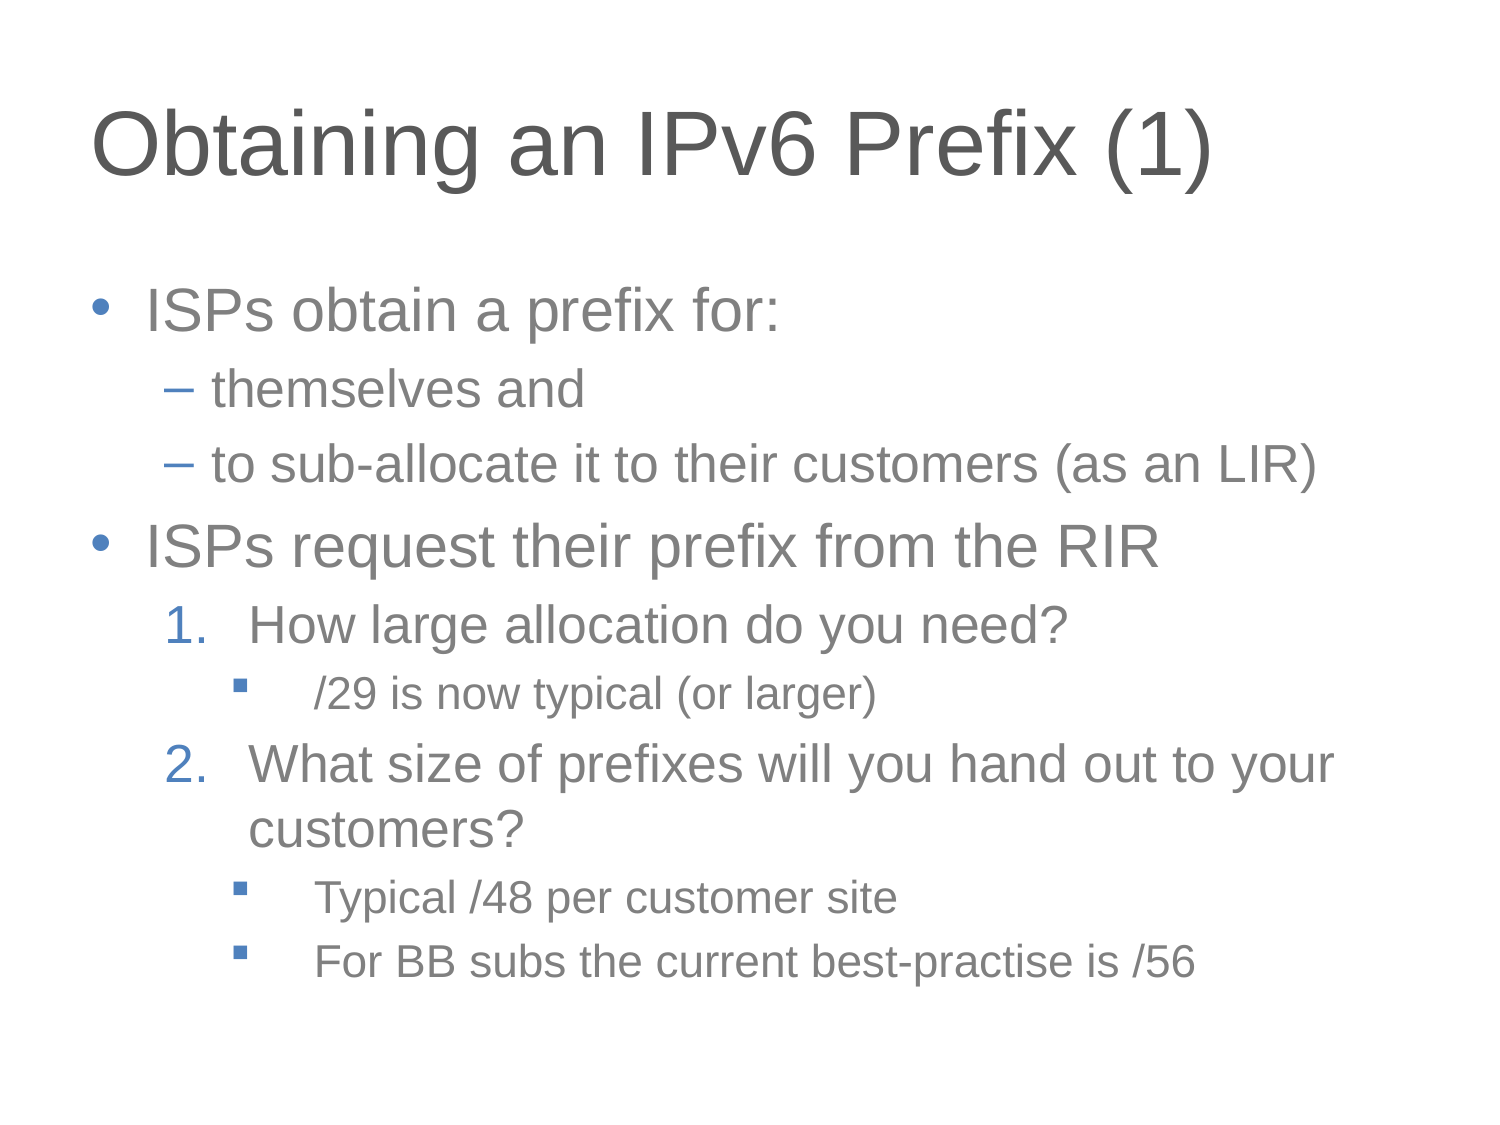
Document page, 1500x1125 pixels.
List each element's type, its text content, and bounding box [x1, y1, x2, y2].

title Obtaining an IPv6 Prefix (1) [75, 45, 1425, 233]
list ISPs obtain a prefix for: themselves and to sub-allocate it to their customers (as an LIR) ISPs request their prefix from the RIR How large allocation do you need? /29 is now typical (or larger) What size of prefixes will you hand out to your customers? Typical /48 per customer site For BB subs the current best-practise is /56 [75, 262, 1425, 1005]
